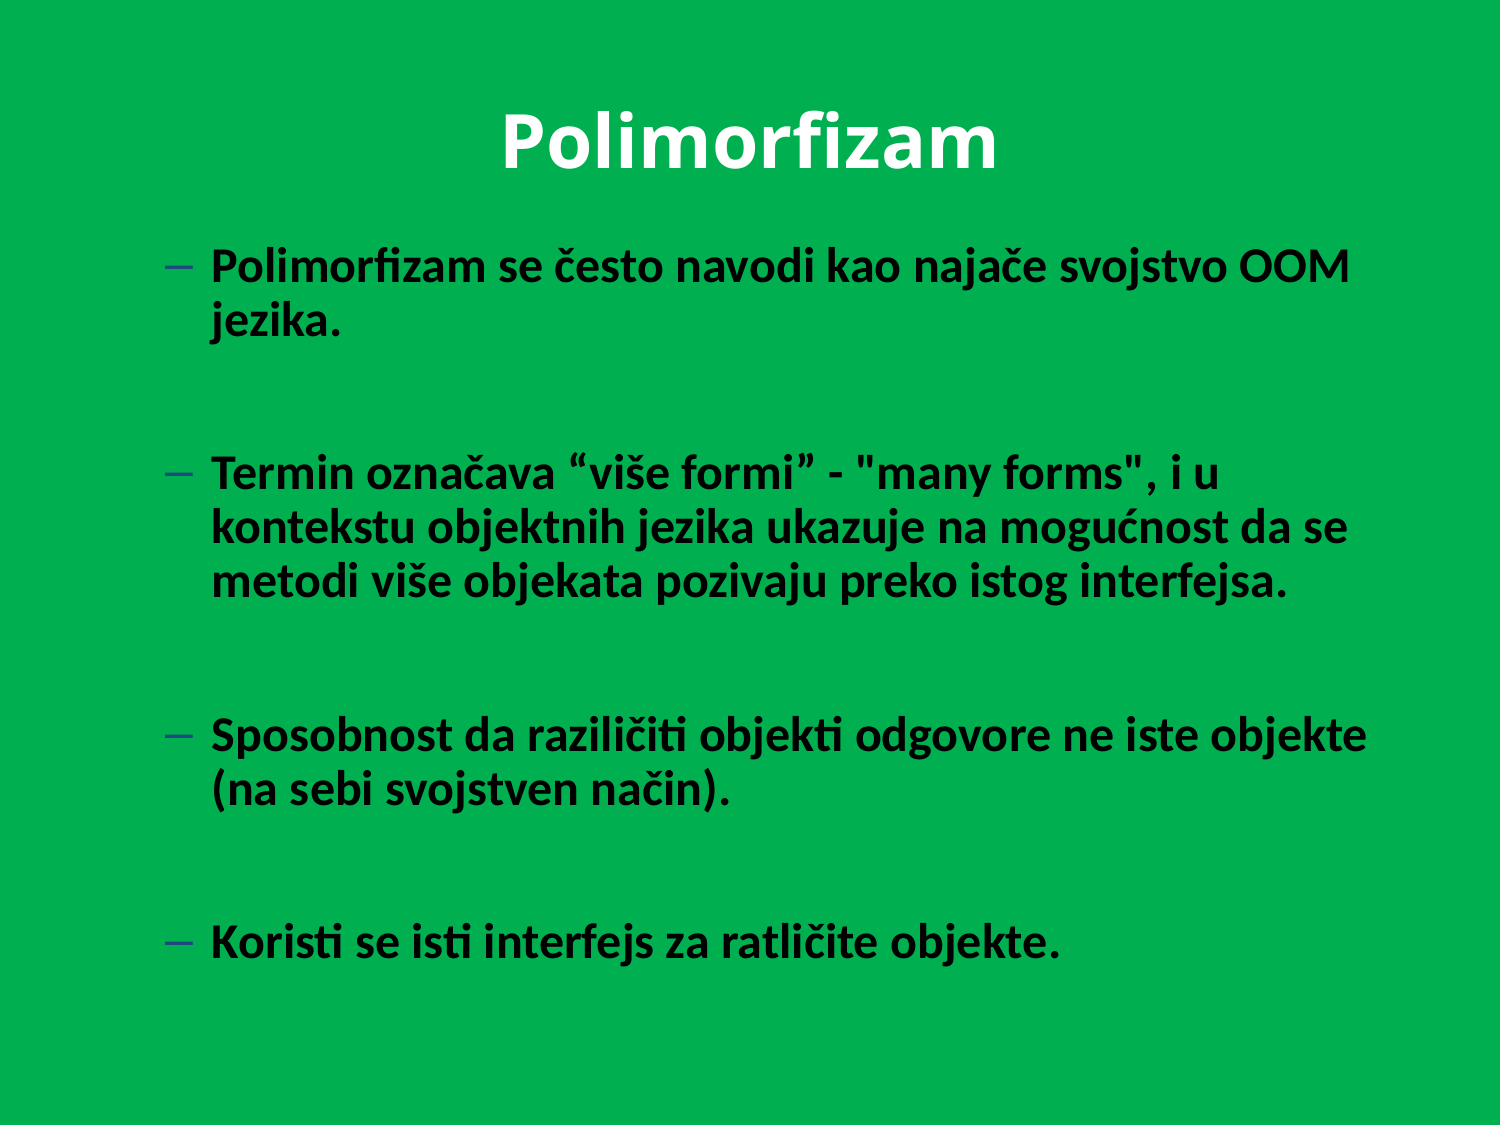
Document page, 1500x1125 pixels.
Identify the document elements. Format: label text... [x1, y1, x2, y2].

list Polimorfizam se često navodi kao najače svojstvo OOM jezika. Termin označava “više formi” - "many forms", i u kontekstu objektnih jezika ukazuje na mogućnost da se metodi više objekata pozivaju preko istog interfejsa. Sposobnost da raziličiti objekti odgovore ne iste objekte (na sebi svojstven način). Koristi se isti interfejs za ratličite objekte. [75, 231, 1424, 1000]
title Polimorfizam [75, 45, 1425, 233]
